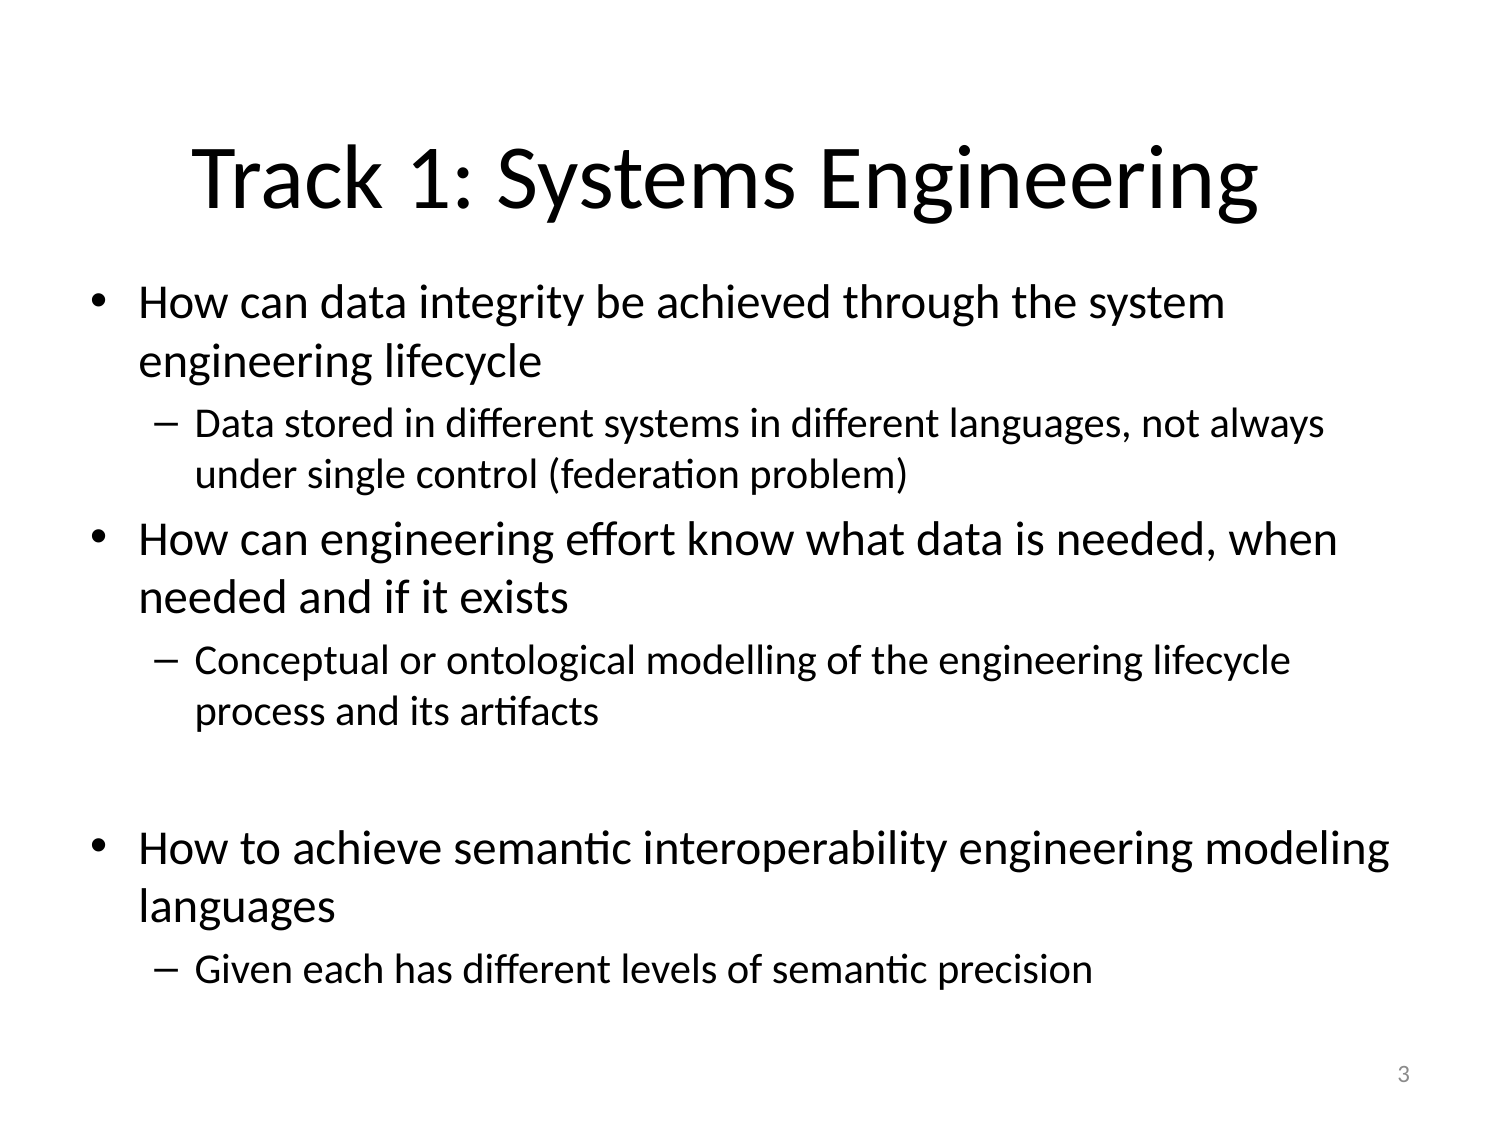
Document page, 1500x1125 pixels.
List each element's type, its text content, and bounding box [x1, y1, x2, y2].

list How can data integrity be achieved through the system engineering lifecycle Data stored in different systems in different languages, not always under single control (federation problem) How can engineering effort know what data is needed, when needed and if it exists Conceptual or ontological modelling of the engineering lifecycle process and its artifacts How to achieve semantic interoperability engineering modeling languages Given each has different levels of semantic precision [75, 262, 1425, 1005]
slide_number 3 [1074, 1042, 1425, 1103]
title Track 1: Systems Engineering [51, 78, 1402, 266]
